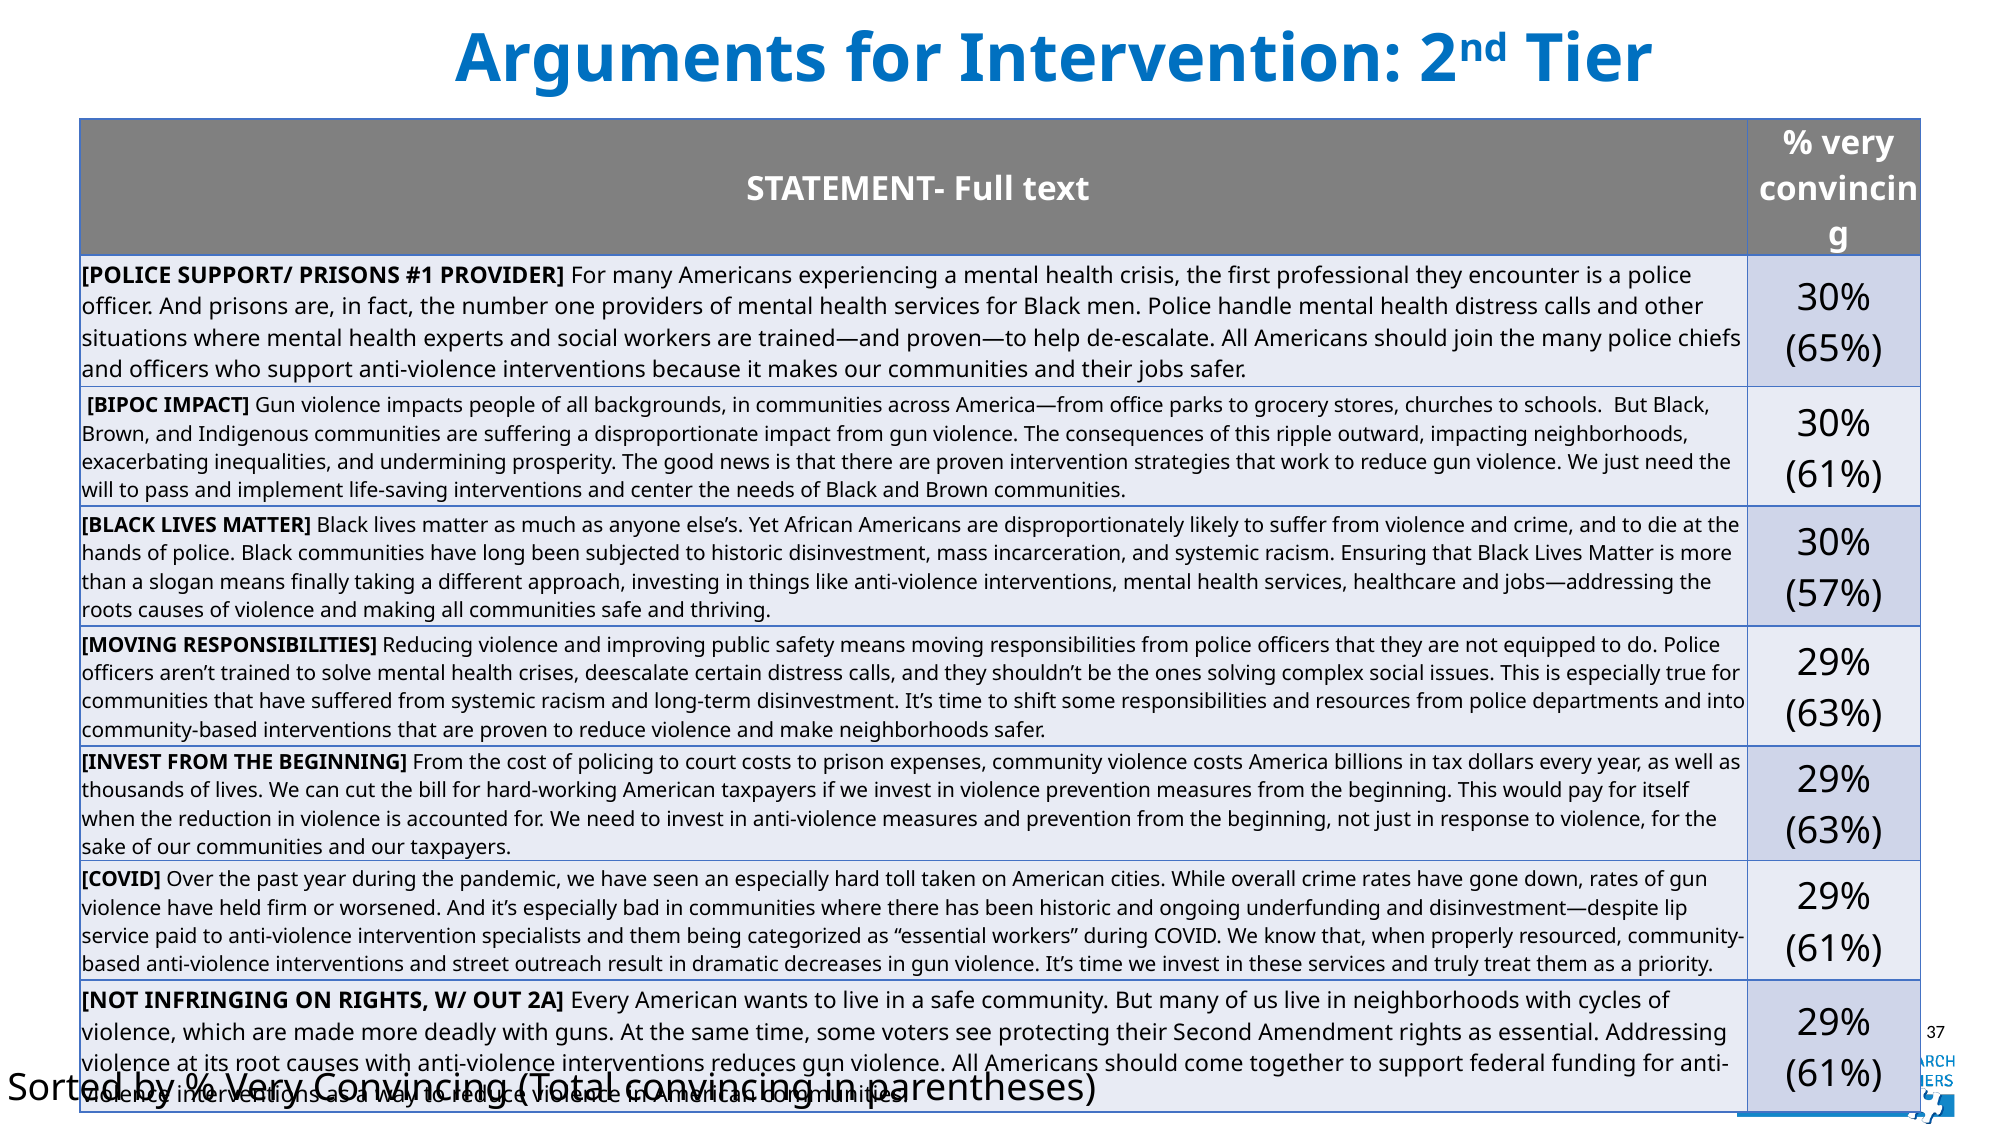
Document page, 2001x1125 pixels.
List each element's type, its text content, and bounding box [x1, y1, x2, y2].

table_cell [BIPOC IMPACT] Gun violence impacts people of all backgrounds, in communities across America—from office parks to grocery stores, churches to schools. But Black, Brown, and Indigenous communities are suffering a disproportionate impact from gun violence. The consequences of this ripple outward, impacting neighborhoods, exacerbating inequalities, and undermining prosperity. The good news is that there are proven intervention strategies that work to reduce gun violence. We just need the will to pass and implement life-saving interventions and center the needs of Black and Brown communities. [81, 387, 1747, 505]
table_header STATEMENT- Full text [81, 120, 1747, 254]
table_cell 30% (65%) [1748, 256, 1920, 386]
picture [1735, 1030, 1958, 1125]
table_cell [BLACK LIVES MATTER] Black lives matter as much as anyone else’s. Yet African Americans are disproportionately likely to suffer from violence and crime, and to die at the hands of police. Black communities have long been subjected to historic disinvestment, mass incarceration, and systemic racism. Ensuring that Black Lives Matter is more than a slogan means finally taking a different approach, investing in things like anti-violence interventions, mental health services, healthcare and jobs—addressing the roots causes of violence and making all communities safe and thriving. [81, 507, 1747, 625]
table_cell [MOVING RESPONSIBILITIES] Reducing violence and improving public safety means moving responsibilities from police officers that they are not equipped to do. Police officers aren’t trained to solve mental health crises, deescalate certain distress calls, and they shouldn’t be the ones solving complex social issues. This is especially true for communities that have suffered from systemic racism and long-term disinvestment. It’s time to shift some responsibilities and resources from police departments and into community-based interventions that are proven to reduce violence and make neighborhoods safer. [81, 627, 1747, 745]
text_box Sorted by % Very Convincing (Total convincing in parentheses) [0, 1055, 1113, 1115]
table_cell [POLICE SUPPORT/ PRISONS #1 PROVIDER] For many Americans experiencing a mental health crisis, the first professional they encounter is a police officer. And prisons are, in fact, the number one providers of mental health services for Black men. Police handle mental health distress calls and other situations where mental health experts and social workers are trained—and proven—to help de-escalate. All Americans should join the many police chiefs and officers who support anti-violence interventions because it makes our communities and their jobs safer. [81, 256, 1747, 386]
table_cell 29% (63%) [1748, 627, 1920, 745]
table_cell 29% (61%) [1748, 861, 1920, 979]
table_cell 29% (61%) [1748, 981, 1920, 1111]
title Arguments for Intervention: 2nd Tier [109, 0, 2000, 120]
table_cell [NOT INFRINGING ON RIGHTS, W/ OUT 2A] Every American wants to live in a safe community. But many of us live in neighborhoods with cycles of violence, which are made more deadly with guns. At the same time, some voters see protecting their Second Amendment rights as essential. Addressing violence at its root causes with anti-violence interventions reduces gun violence. All Americans should come together to support federal funding for anti-violence interventions as a way to reduce violence in American communities. [81, 981, 1747, 1111]
table_cell 30% (61%) [1748, 387, 1920, 505]
table_cell 30% (57%) [1748, 507, 1920, 625]
table_cell 29% (63%) [1748, 747, 1920, 860]
table_header % very convincing [1748, 120, 1920, 254]
table_cell [COVID] Over the past year during the pandemic, we have seen an especially hard toll taken on American cities. While overall crime rates have gone down, rates of gun violence have held firm or worsened. And it’s especially bad in communities where there has been historic and ongoing underfunding and disinvestment—despite lip service paid to anti-violence intervention specialists and them being categorized as “essential workers” during COVID. We know that, when properly resourced, community-based anti-violence interventions and street outreach result in dramatic decreases in gun violence. It’s time we invest in these services and truly treat them as a priority. [81, 861, 1747, 979]
table_cell [INVEST FROM THE BEGINNING] From the cost of policing to court costs to prison expenses, community violence costs America billions in tax dollars every year, as well as thousands of lives. We can cut the bill for hard-working American taxpayers if we invest in violence prevention measures from the beginning. This would pay for itself when the reduction in violence is accounted for. We need to invest in anti-violence measures and prevention from the beginning, not just in response to violence, for the sake of our communities and our taxpayers. [81, 747, 1747, 860]
